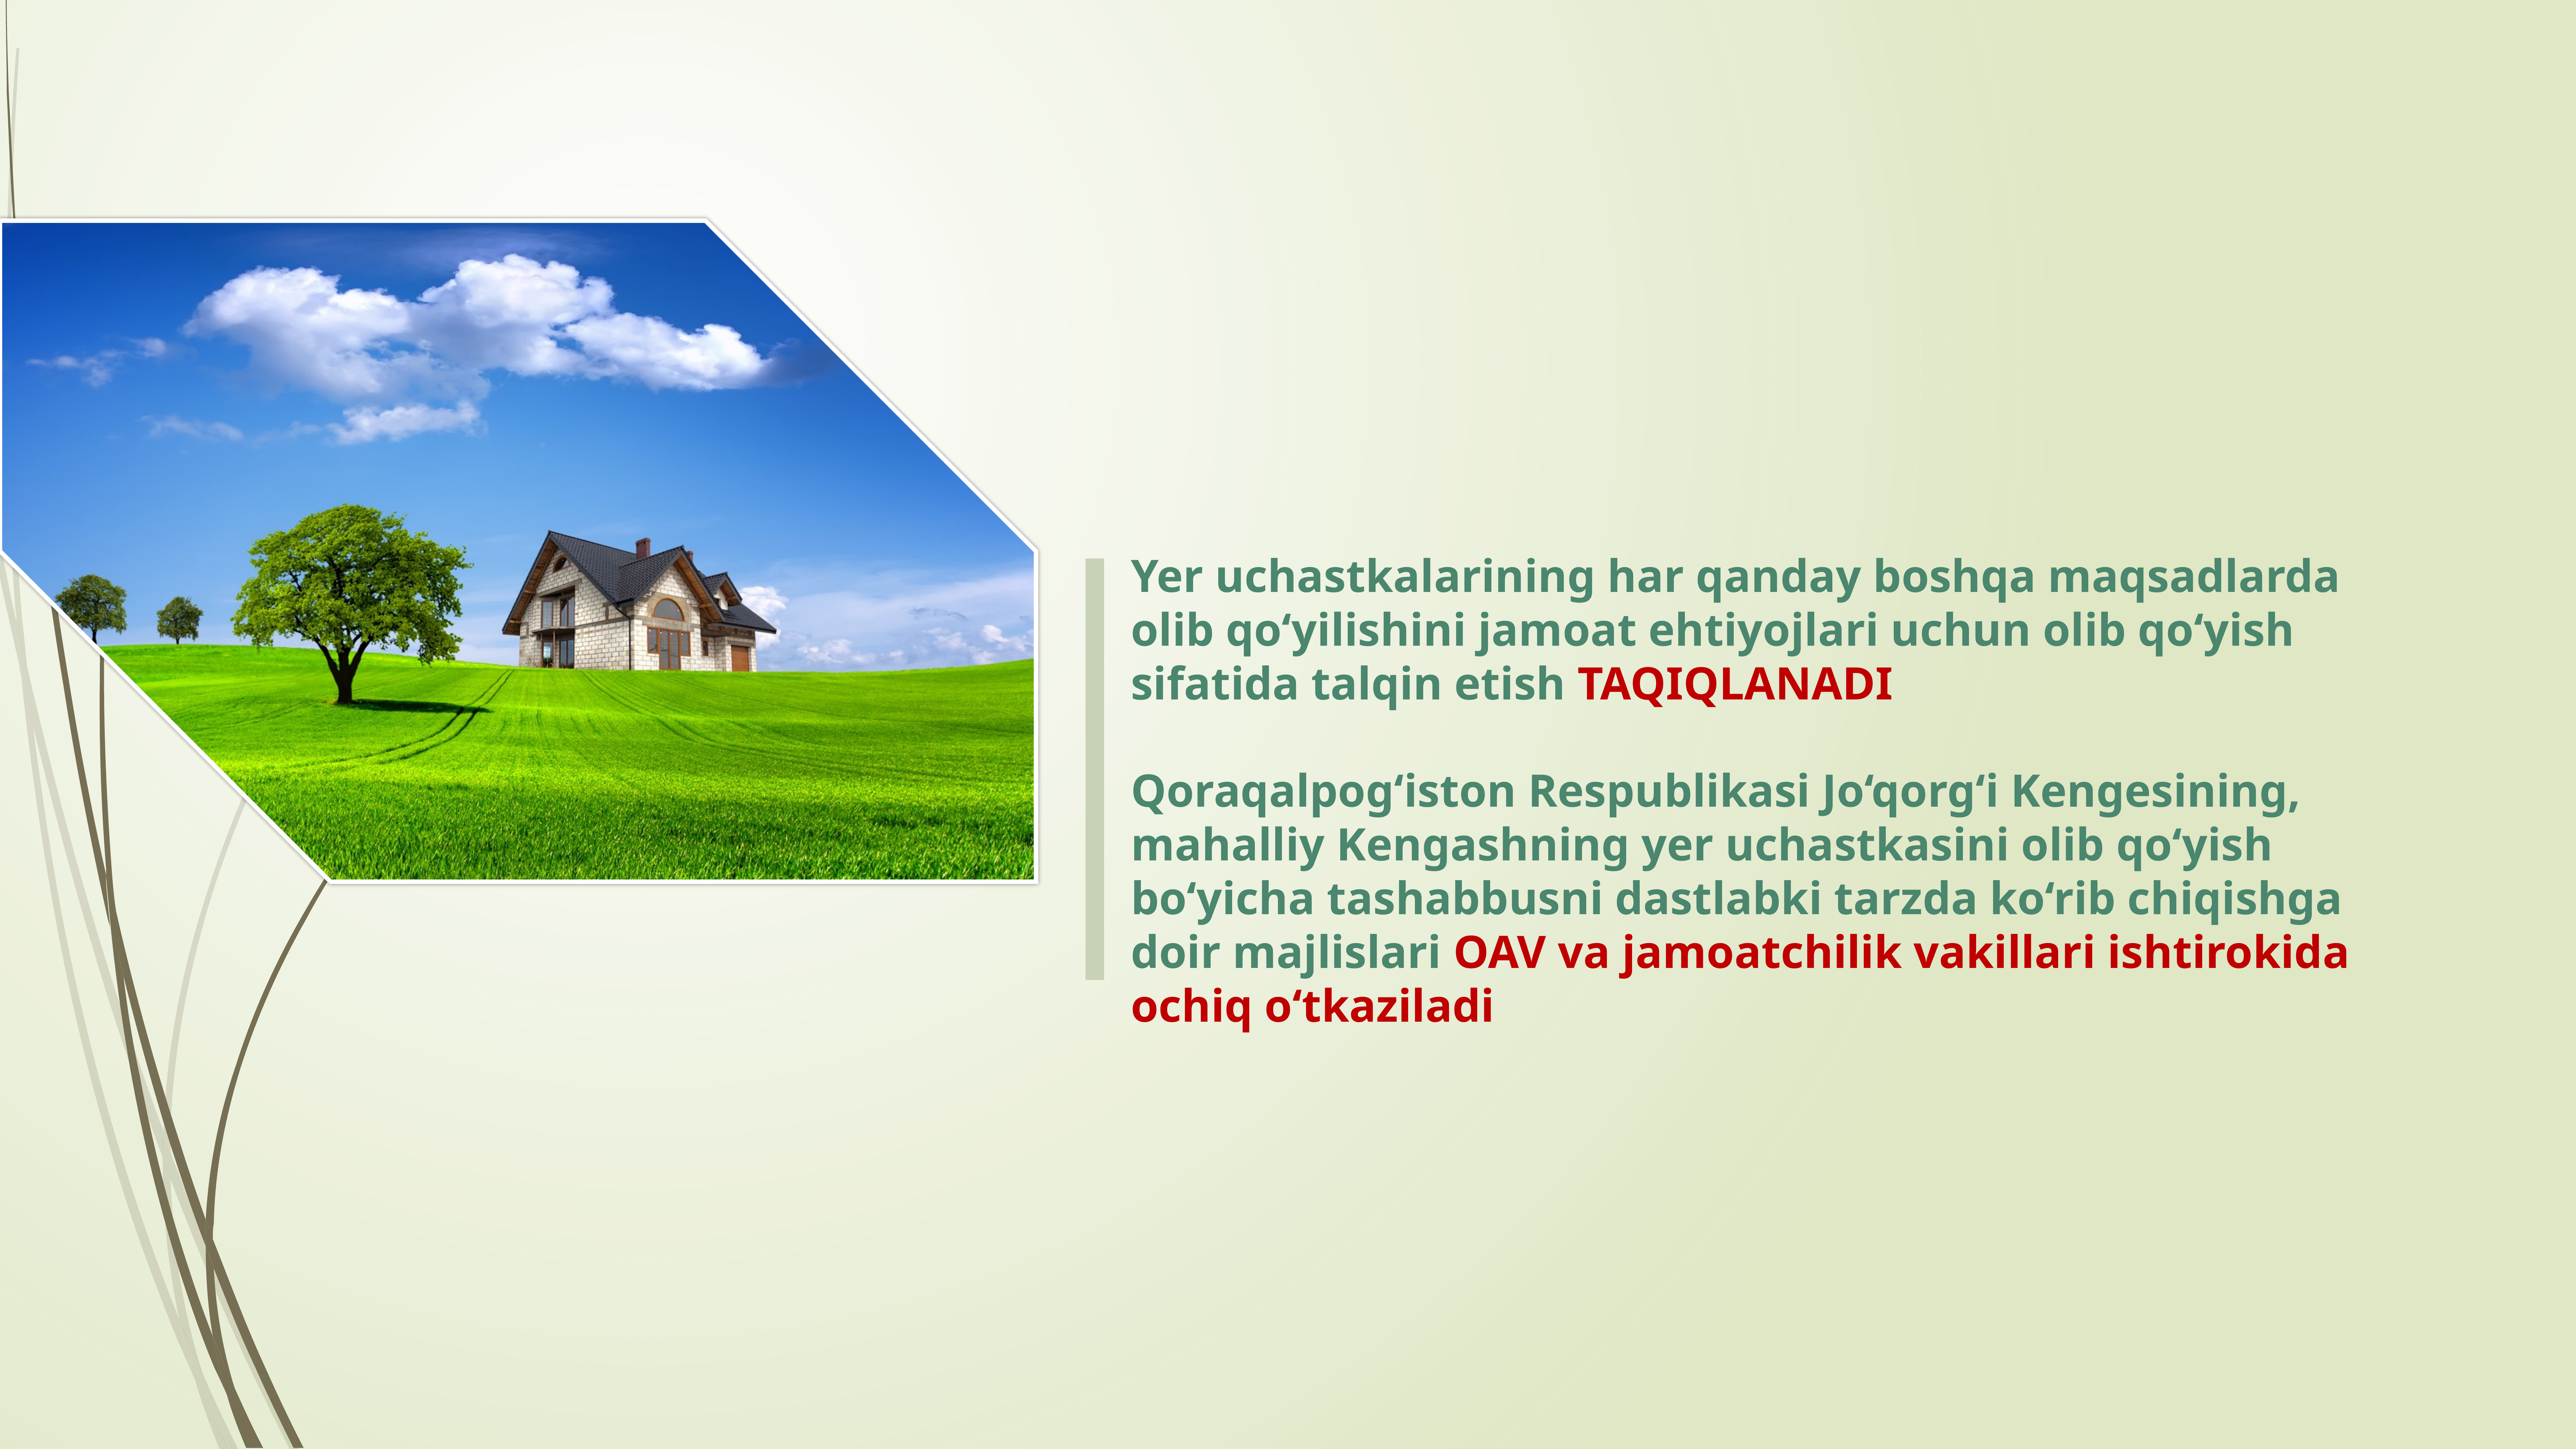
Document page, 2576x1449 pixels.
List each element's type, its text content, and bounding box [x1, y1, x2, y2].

text_box Yer uchastkalarining har qanday boshqa maqsadlarda olib qo‘yilishini jamoat ehtiyojlari uchun olib qo‘yish sifatida talqin etish TAQIQLANADI Qoraqalpog‘iston Respublikasi Jo‘qorg‘i Kengesining, mahalliy Kengashning yer uchastkasini olib qo‘yish bo‘yicha tashabbusni dastlabki tarzda ko‘rib chiqishga doir majlislari OAV va jamoatchilik vakillari ishtirokida ochiq o‘tkaziladi [1126, 545, 2370, 1033]
picture [0, 220, 1036, 882]
text_box [1085, 558, 1104, 981]
